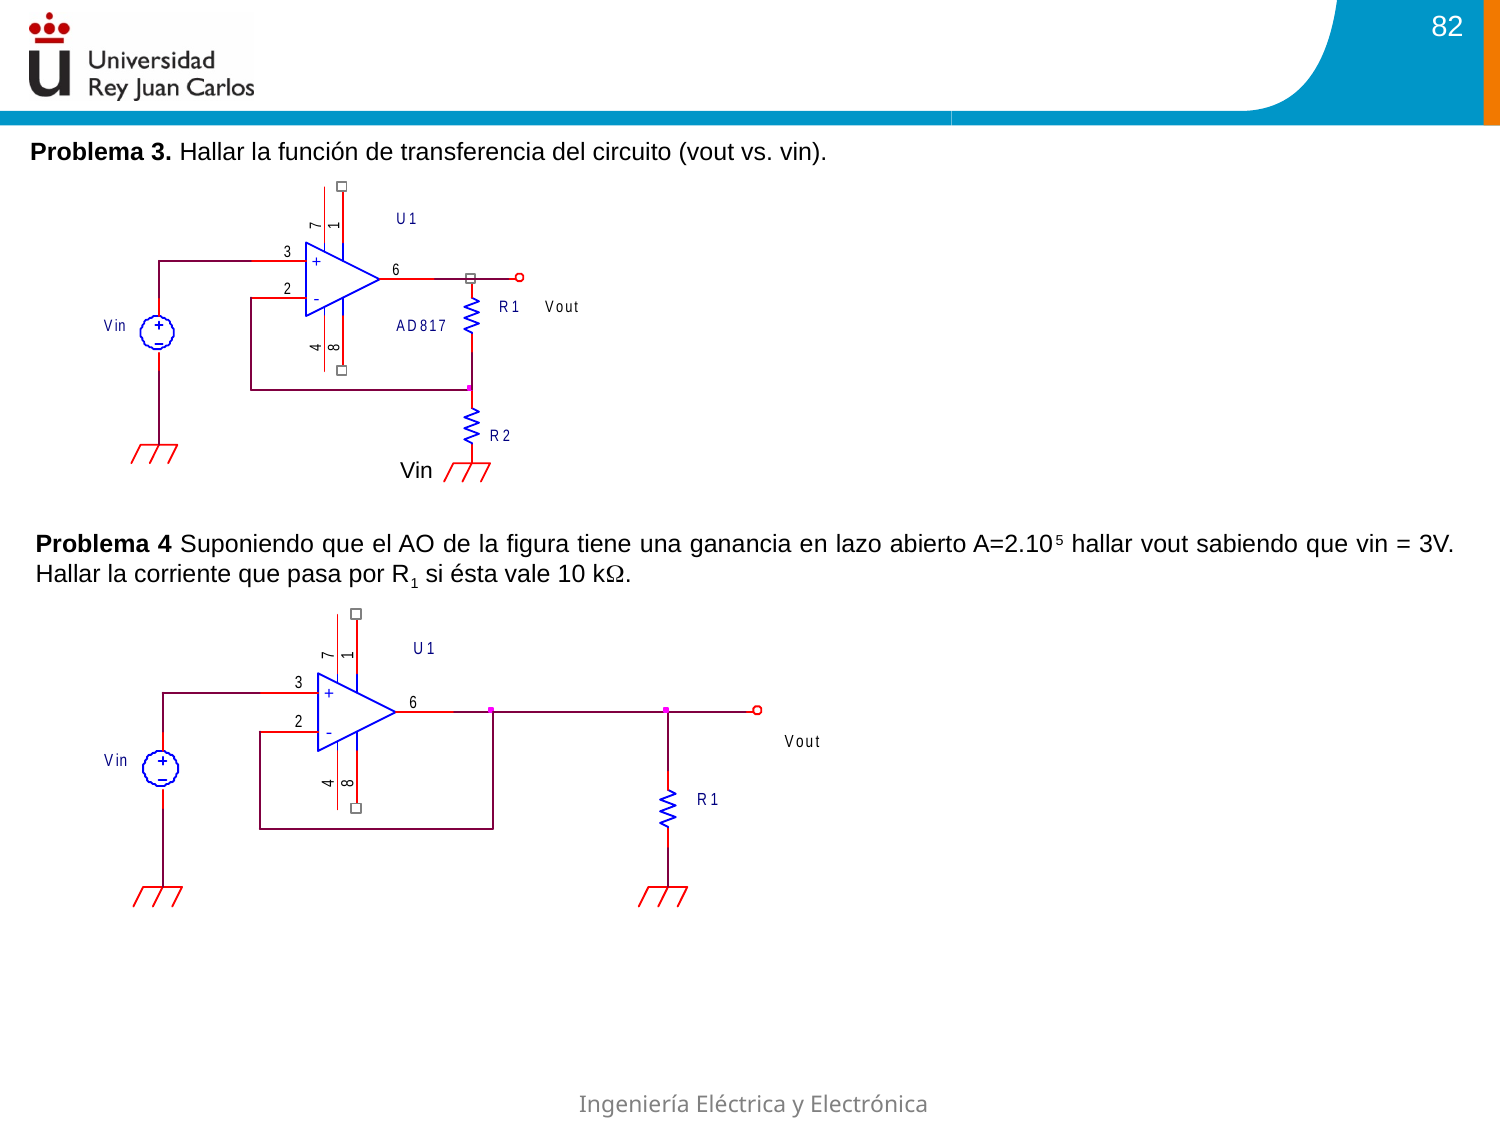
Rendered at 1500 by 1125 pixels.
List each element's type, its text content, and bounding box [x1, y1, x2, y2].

text_box 82 [1416, 0, 1500, 75]
picture [94, 177, 592, 492]
picture [94, 604, 834, 917]
text_box Problema 4 Suponiendo que el AO de la figura tiene una ganancia en lazo abierto A=2.105 hallar vout sabiendo que vin = 3V. Hallar la corriente que pasa por R1 si ésta vale 10 kW. [20, 520, 1471, 599]
picture [29, 12, 254, 101]
text_box Problema 3. Hallar la función de transferencia del circuito (vout vs. vin). [15, 128, 1157, 173]
